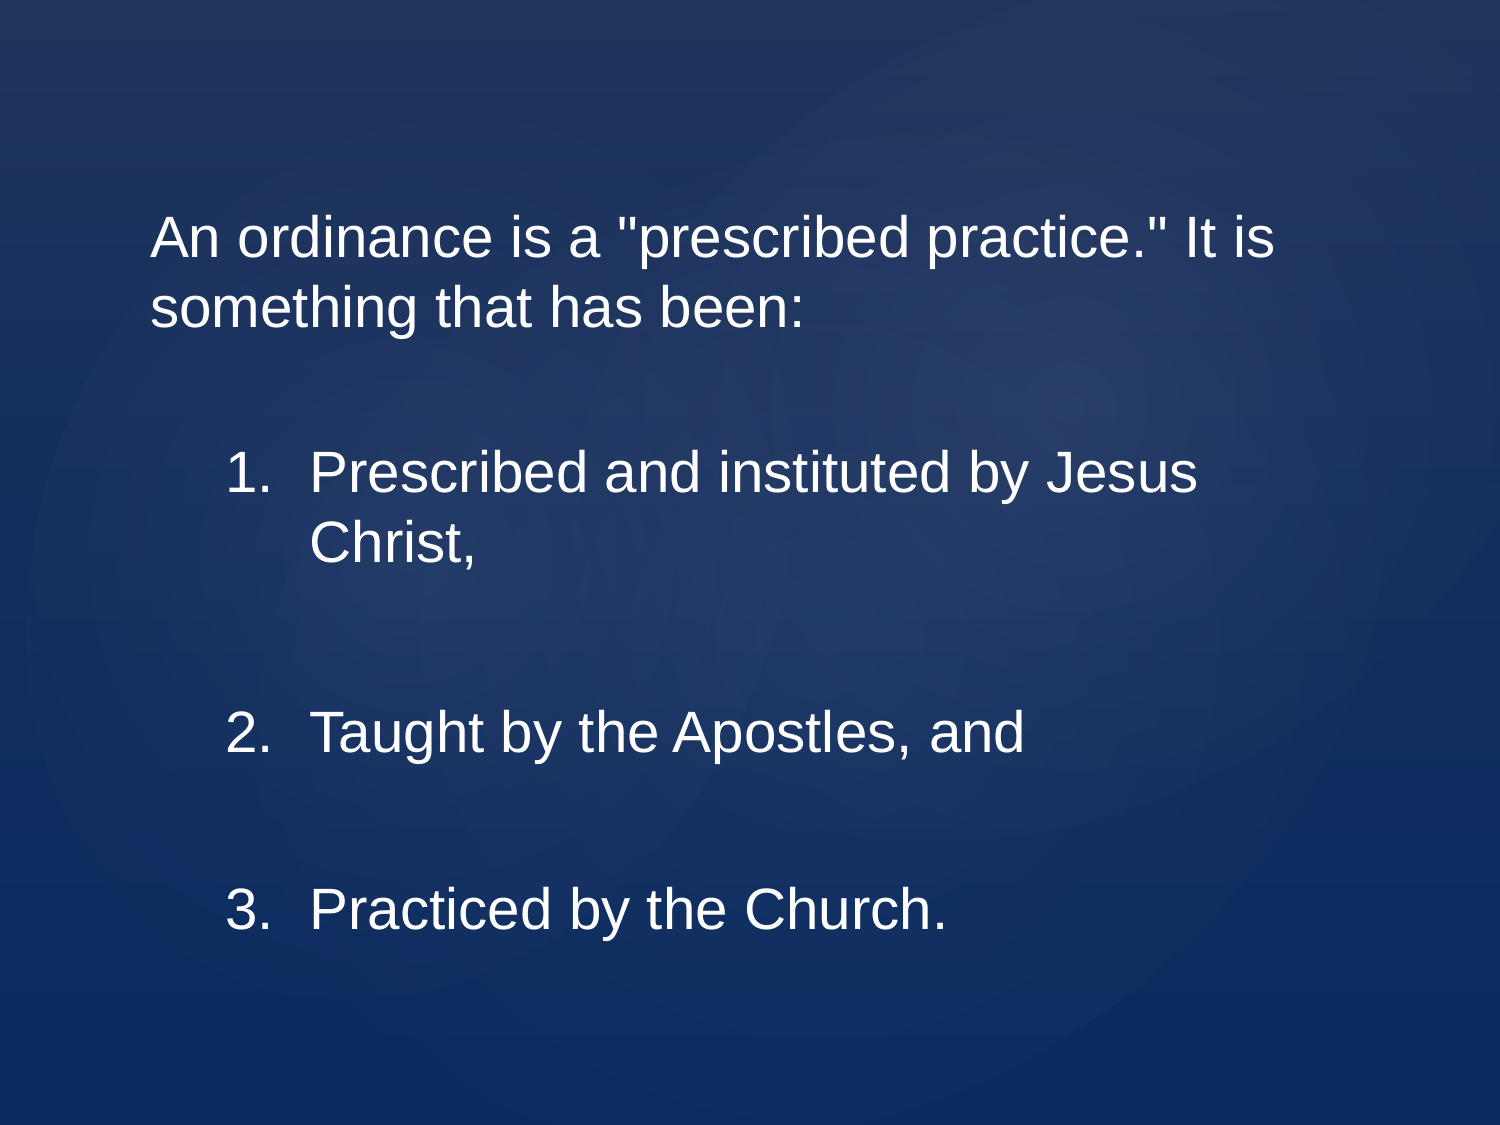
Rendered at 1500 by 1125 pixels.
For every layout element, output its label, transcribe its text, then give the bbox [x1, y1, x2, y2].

text_box An ordinance is a "prescribed practice." It is something that has been: Prescribed and instituted by Jesus Christ, Taught by the Apostles, and Practiced by the Church. [135, 191, 1398, 949]
